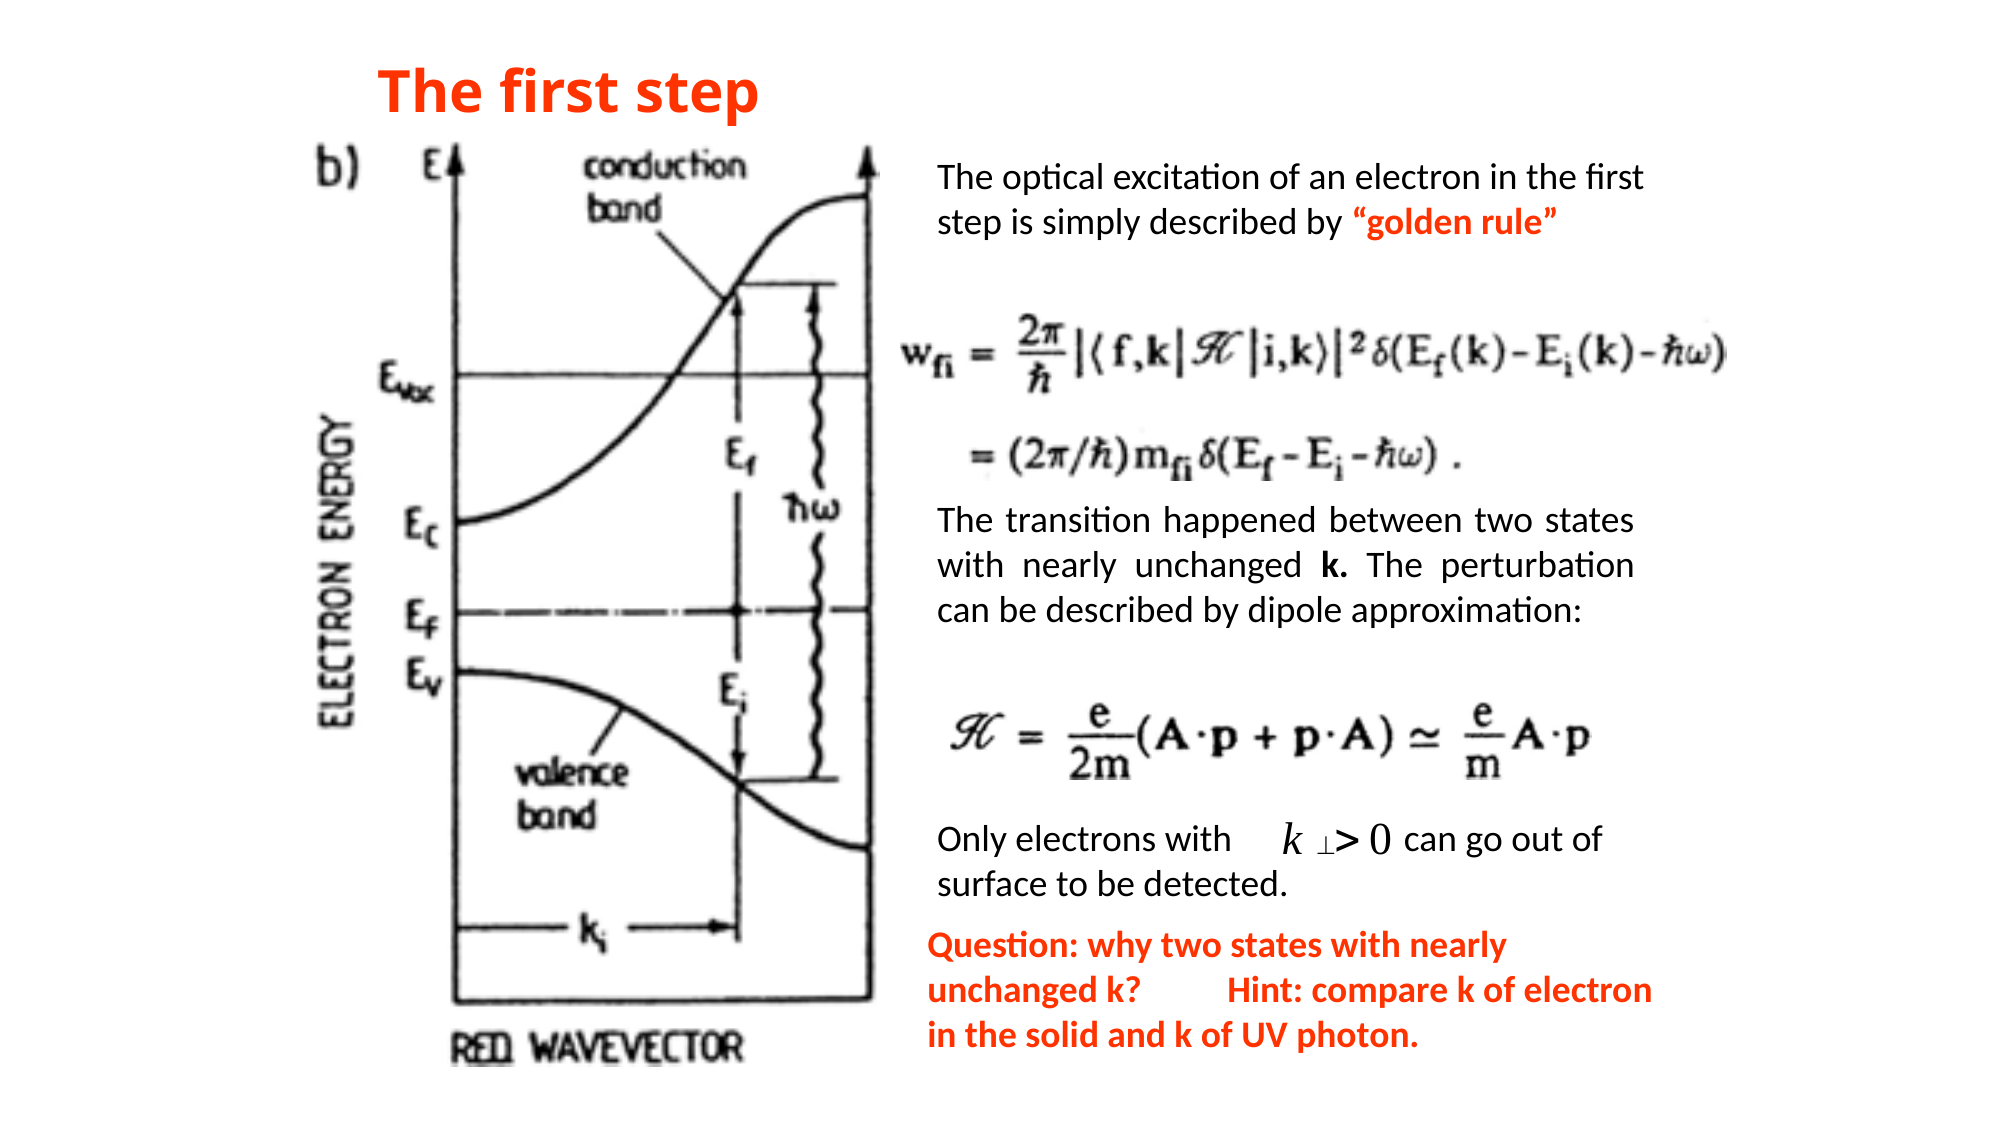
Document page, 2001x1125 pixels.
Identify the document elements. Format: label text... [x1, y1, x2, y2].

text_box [1274, 812, 1401, 866]
text_box Only electrons with can go out of surface to be detected. [922, 806, 1650, 912]
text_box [899, 312, 1727, 481]
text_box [312, 137, 880, 1067]
title The first step [362, 0, 1638, 188]
text_box Question: why two states with nearly unchanged k? Hint: compare k of electron in the solid and k of UV photon. [912, 912, 1675, 1063]
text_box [949, 699, 1592, 780]
text_box The optical excitation of an electron in the first step is simply described by “golden rule” [922, 144, 1663, 249]
text_box The transition happened between two states with nearly unchanged k. The perturbation can be described by dipole approximation: [922, 487, 1650, 638]
